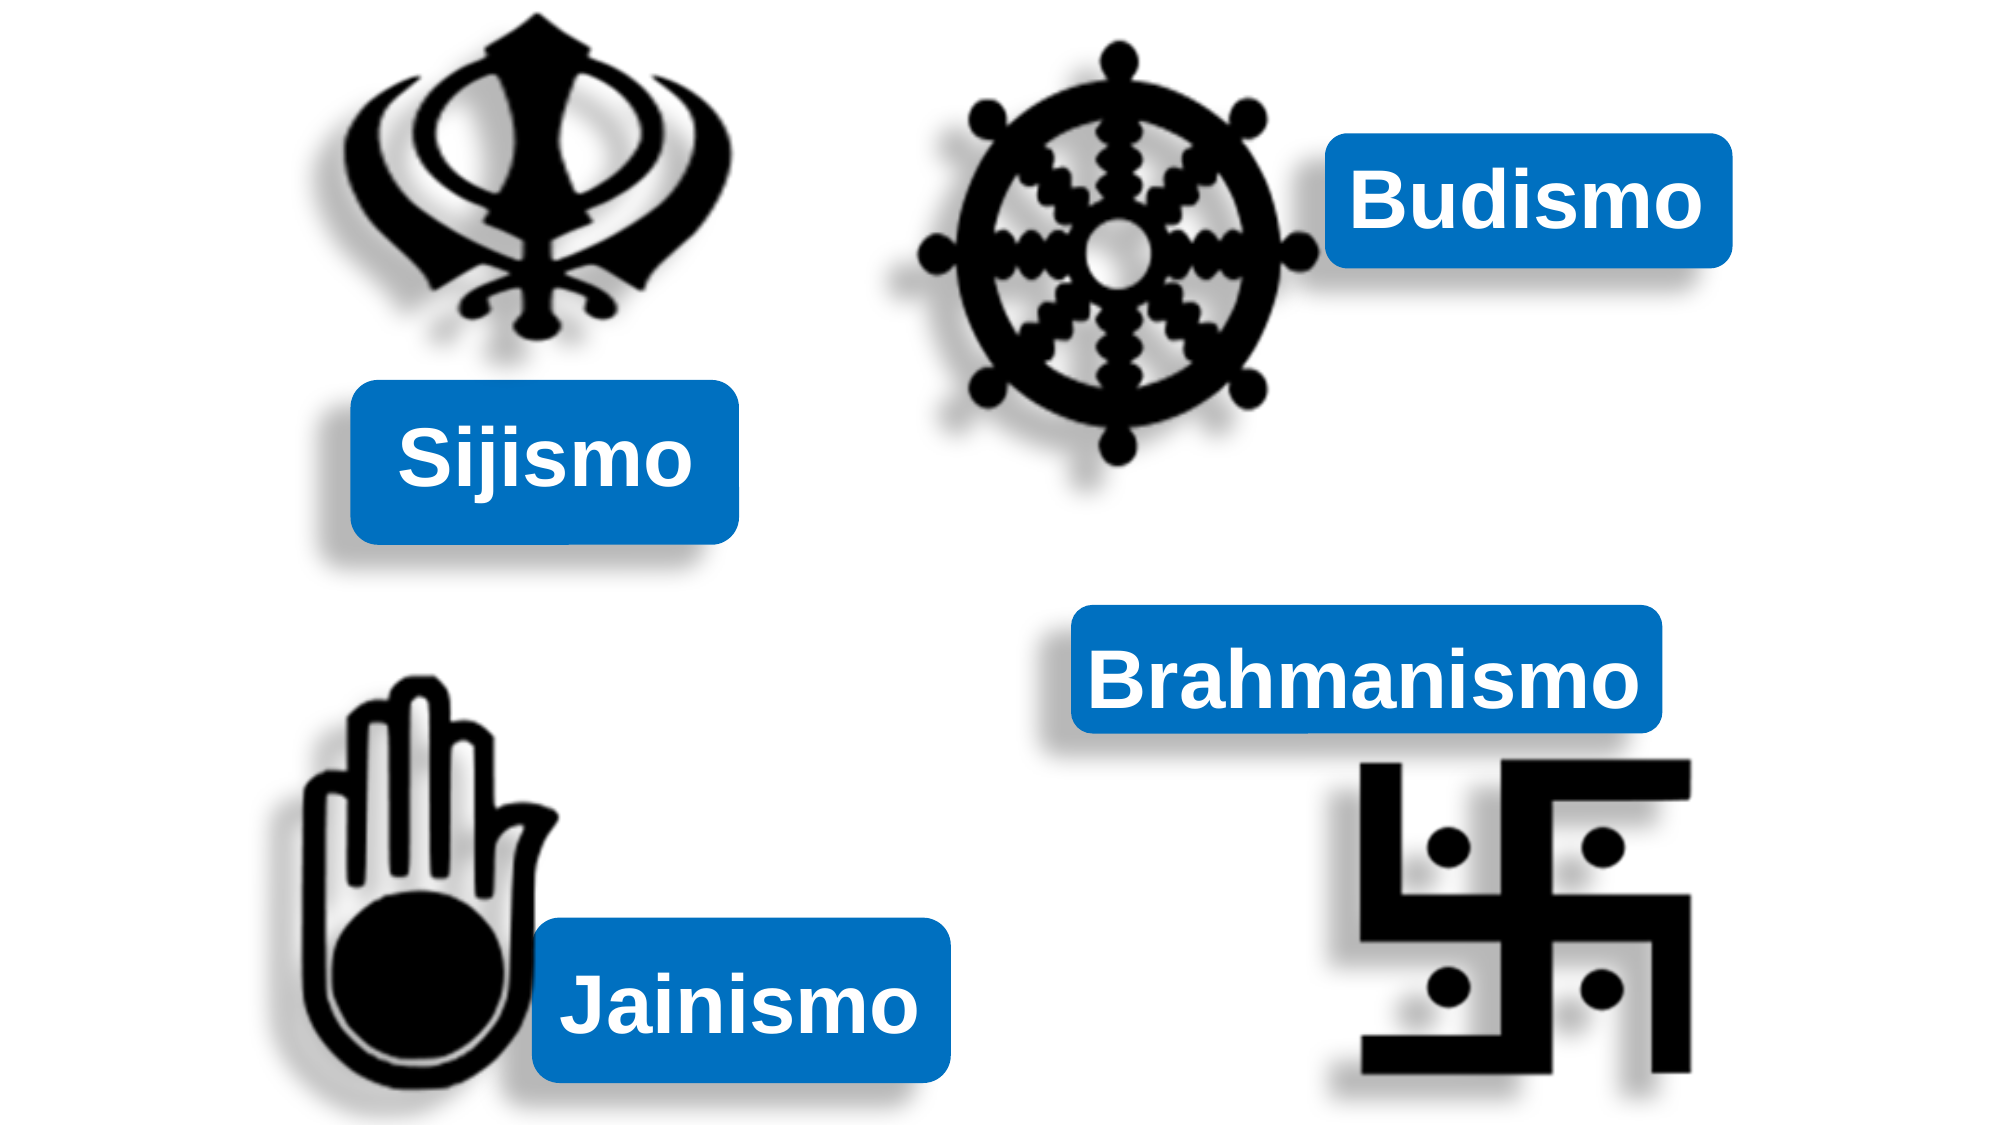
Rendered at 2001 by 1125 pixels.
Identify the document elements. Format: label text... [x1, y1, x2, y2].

text_box [1372, 133, 1733, 269]
picture [208, 654, 646, 1118]
text_box [650, 917, 951, 1084]
text_box Sijismo [372, 400, 736, 511]
picture [1305, 733, 1745, 1107]
picture [905, 13, 1367, 504]
text_box [1073, 604, 1661, 617]
text_box Brahmanismo [1071, 617, 1664, 733]
picture [279, 0, 830, 393]
text_box [350, 431, 740, 545]
text_box Jainismo [650, 942, 940, 1058]
text_box Budismo [1372, 138, 1724, 253]
